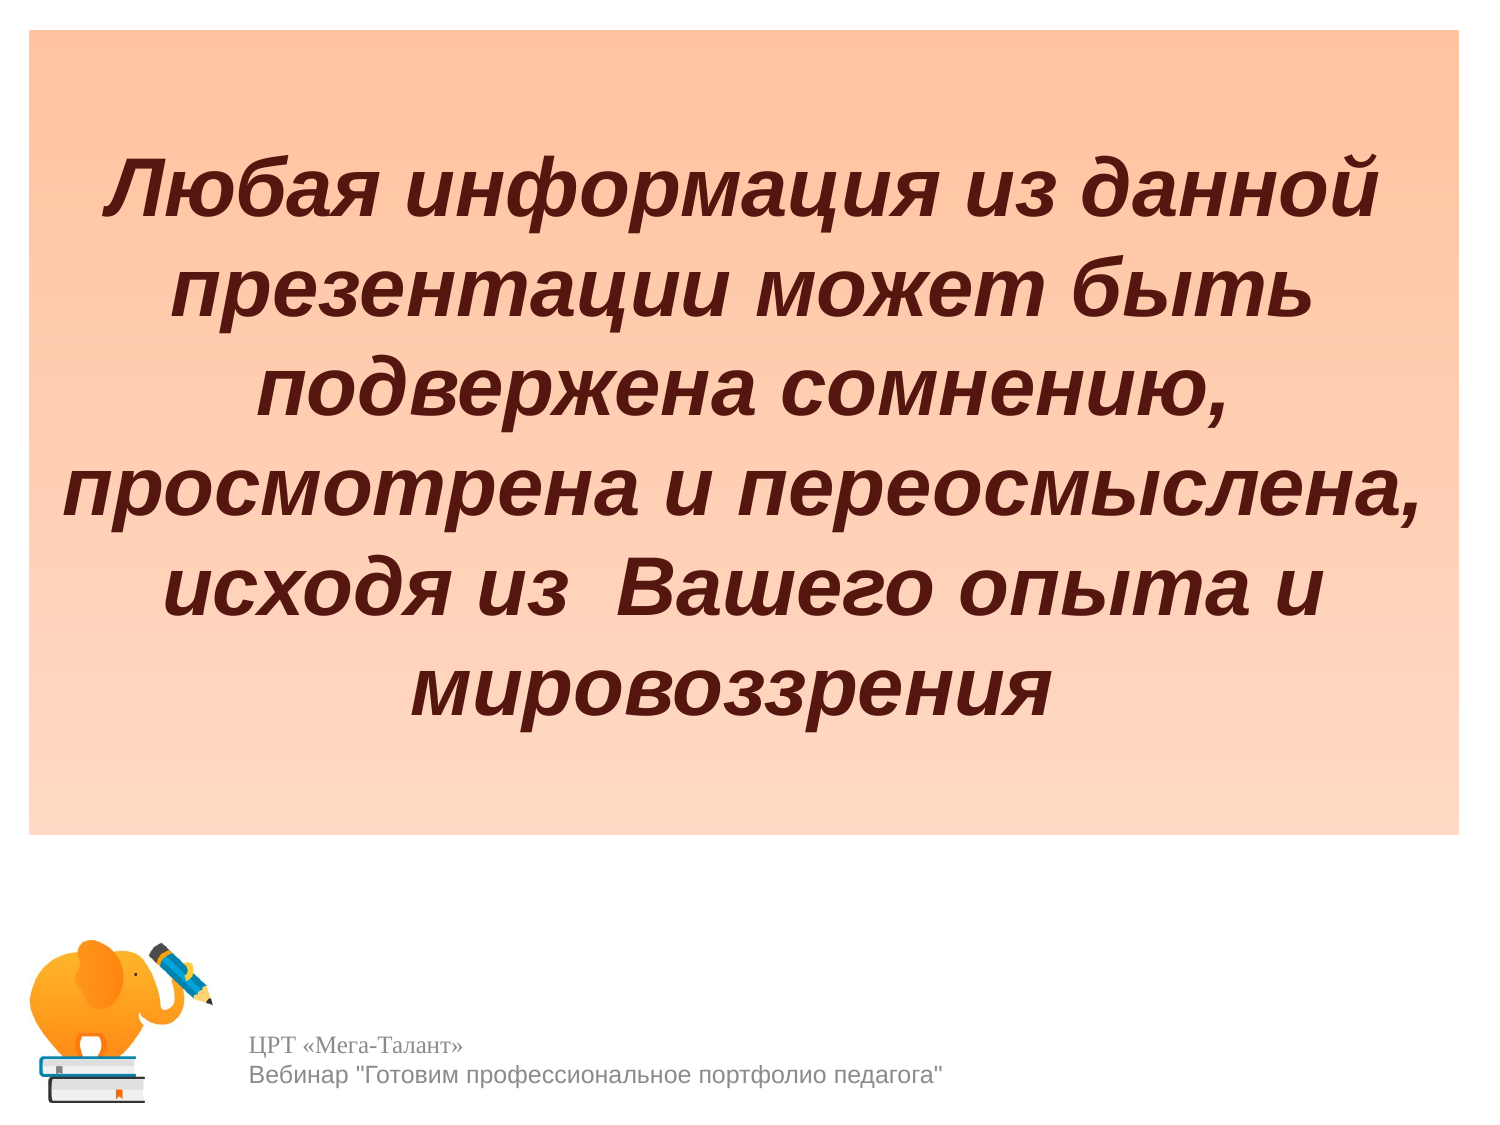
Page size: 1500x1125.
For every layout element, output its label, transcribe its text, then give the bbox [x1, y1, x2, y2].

footer ЦРТ «Мега-Талант» Вебинар "Готовим профессиональное портфолио педагога" [233, 1011, 1471, 1106]
picture [29, 940, 213, 1104]
title Любая информация из данной презентации может быть подвержена сомнению, просмотрена и переосмыслена, исходя из Вашего опыта и мировоззрения [29, 30, 1459, 835]
